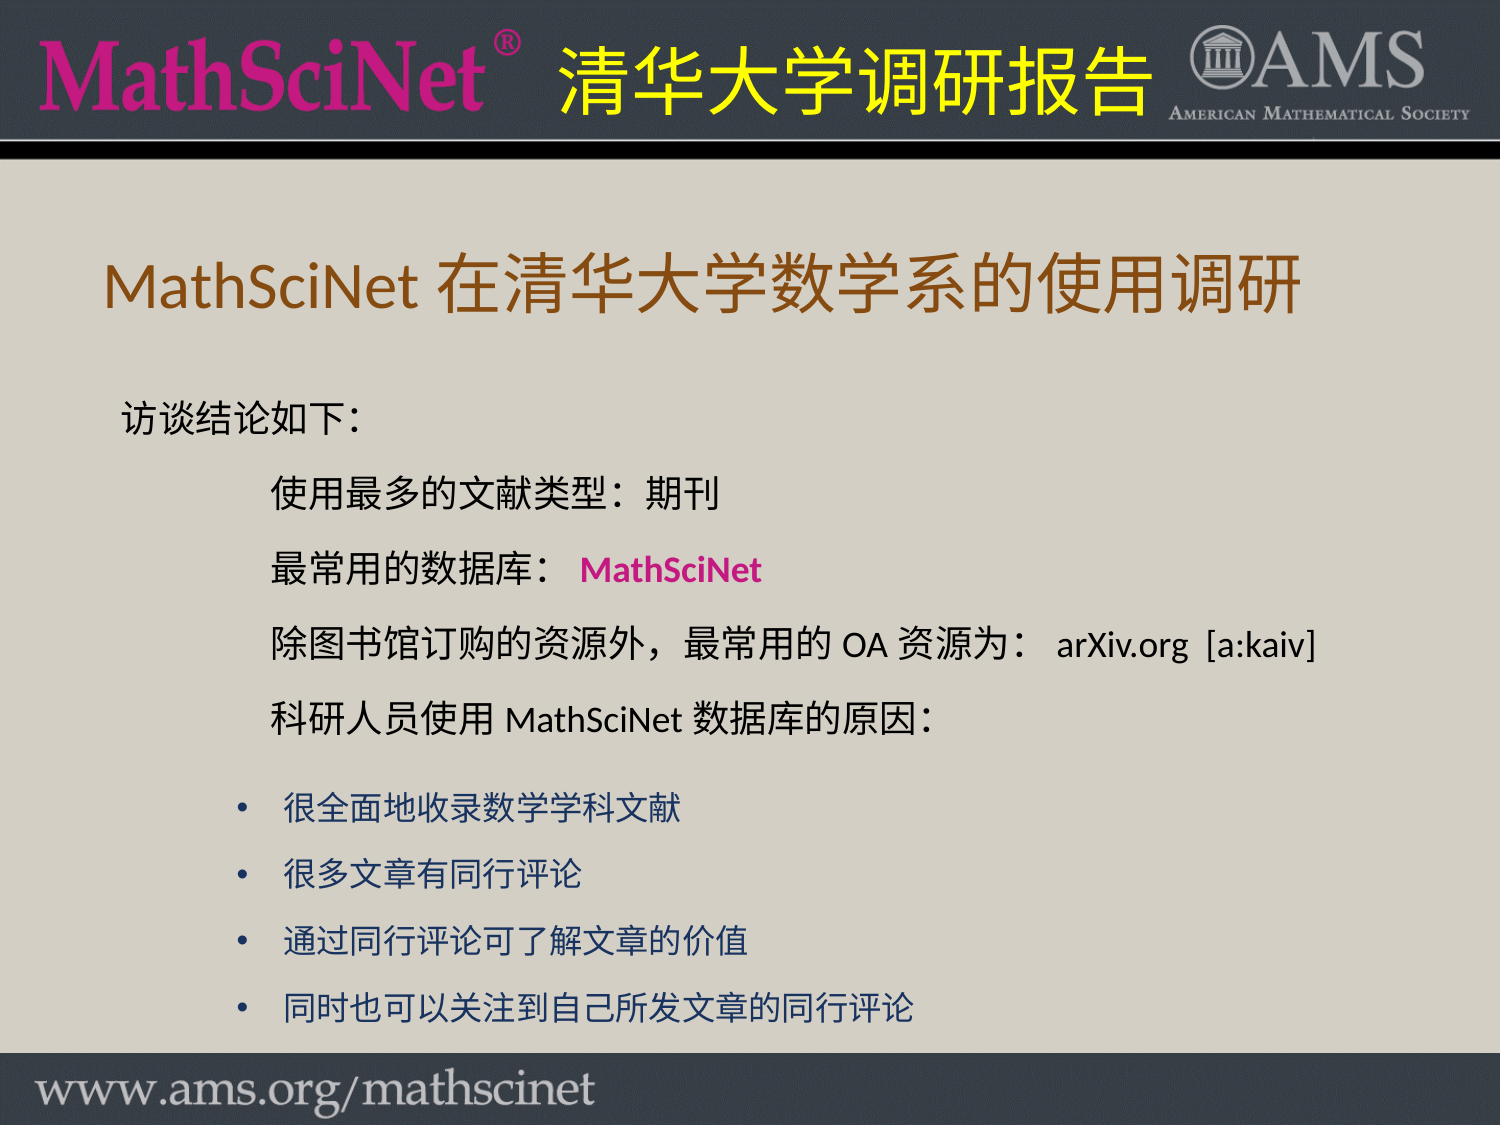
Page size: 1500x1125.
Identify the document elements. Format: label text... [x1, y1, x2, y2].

text_box 清华大学调研报告 [541, 27, 1171, 132]
text_box 访谈结论如下： 使用最多的文献类型：期刊 最常用的数据库：MathSciNet 除图书馆订购的资源外，最常用的OA资源为：arXiv.org [a:kaiv] 科研人员使用MathSciNet数据库的原因： [105, 365, 1423, 748]
text_box MathSciNet在清华大学数学系的使用调研 [87, 234, 1319, 330]
text_box 很全面地收录数学学科文献 很多文章有同行评论 通过同行评论可了解文章的价值 同时也可以关注到自己所发文章的同行评论 [146, 759, 1100, 1034]
picture [0, 0, 1500, 1125]
